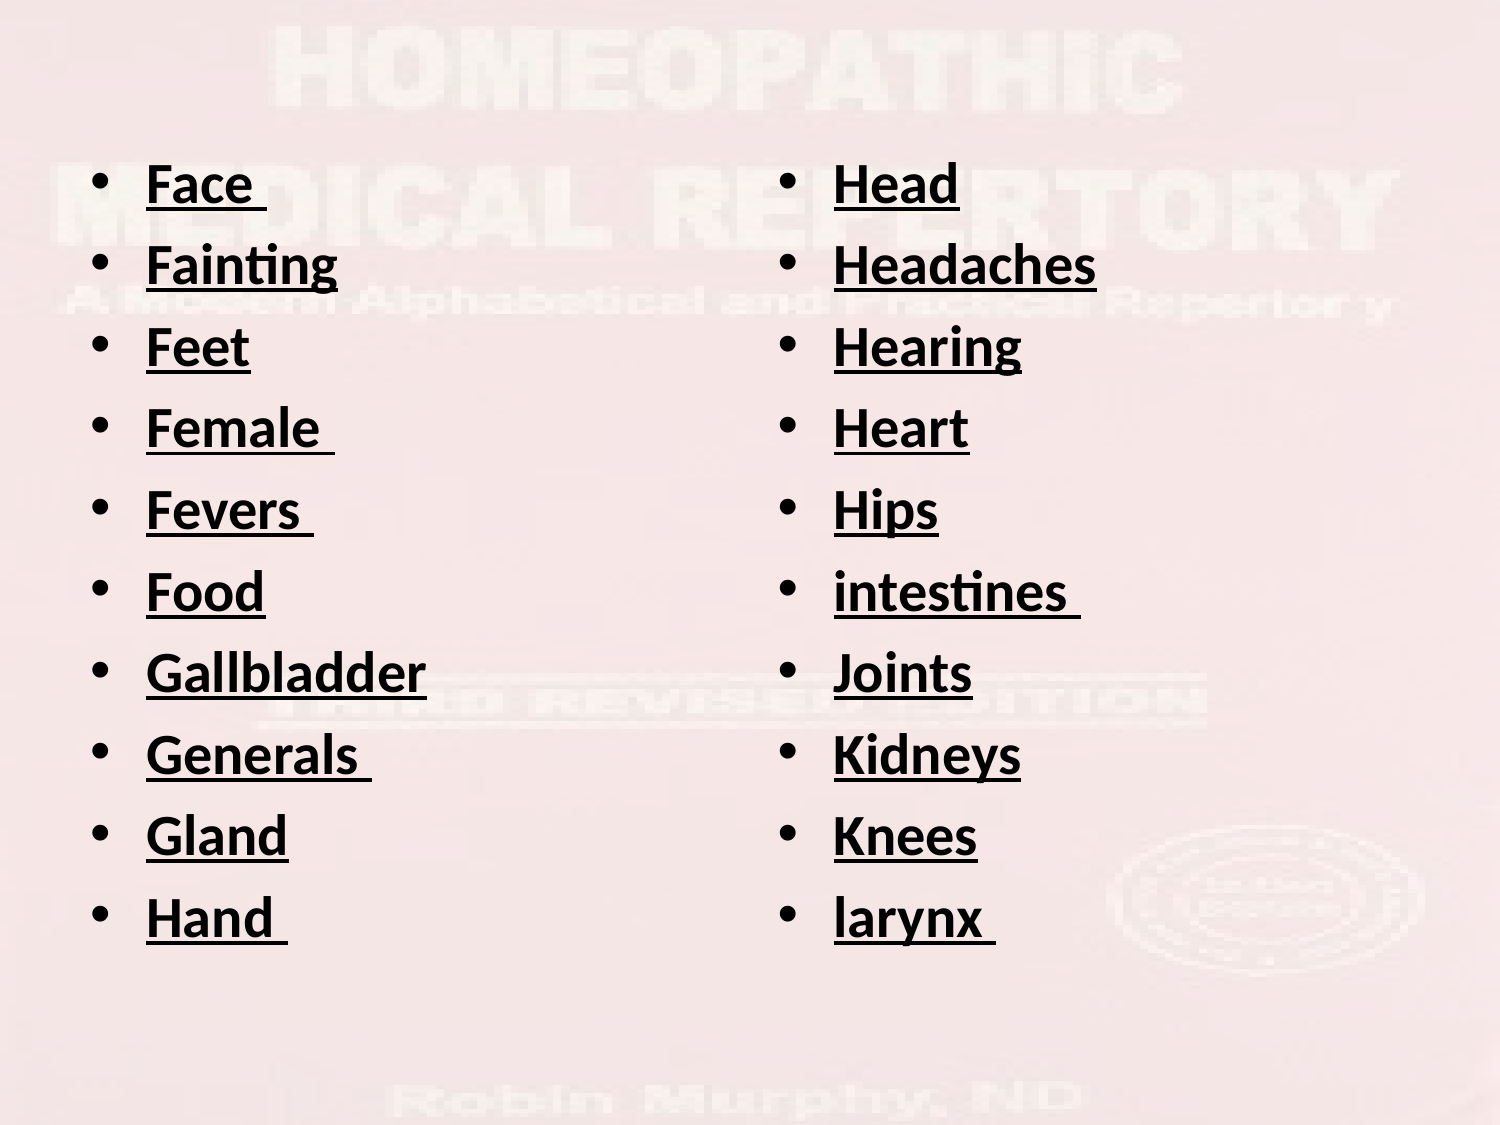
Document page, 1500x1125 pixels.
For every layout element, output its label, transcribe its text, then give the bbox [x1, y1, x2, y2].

list Face Fainting Feet Female Fevers Food Gallbladder Generals Gland Hand [75, 137, 738, 1005]
list Head Headaches Hearing Heart Hips intestines Joints Kidneys Knees larynx [762, 137, 1425, 1005]
